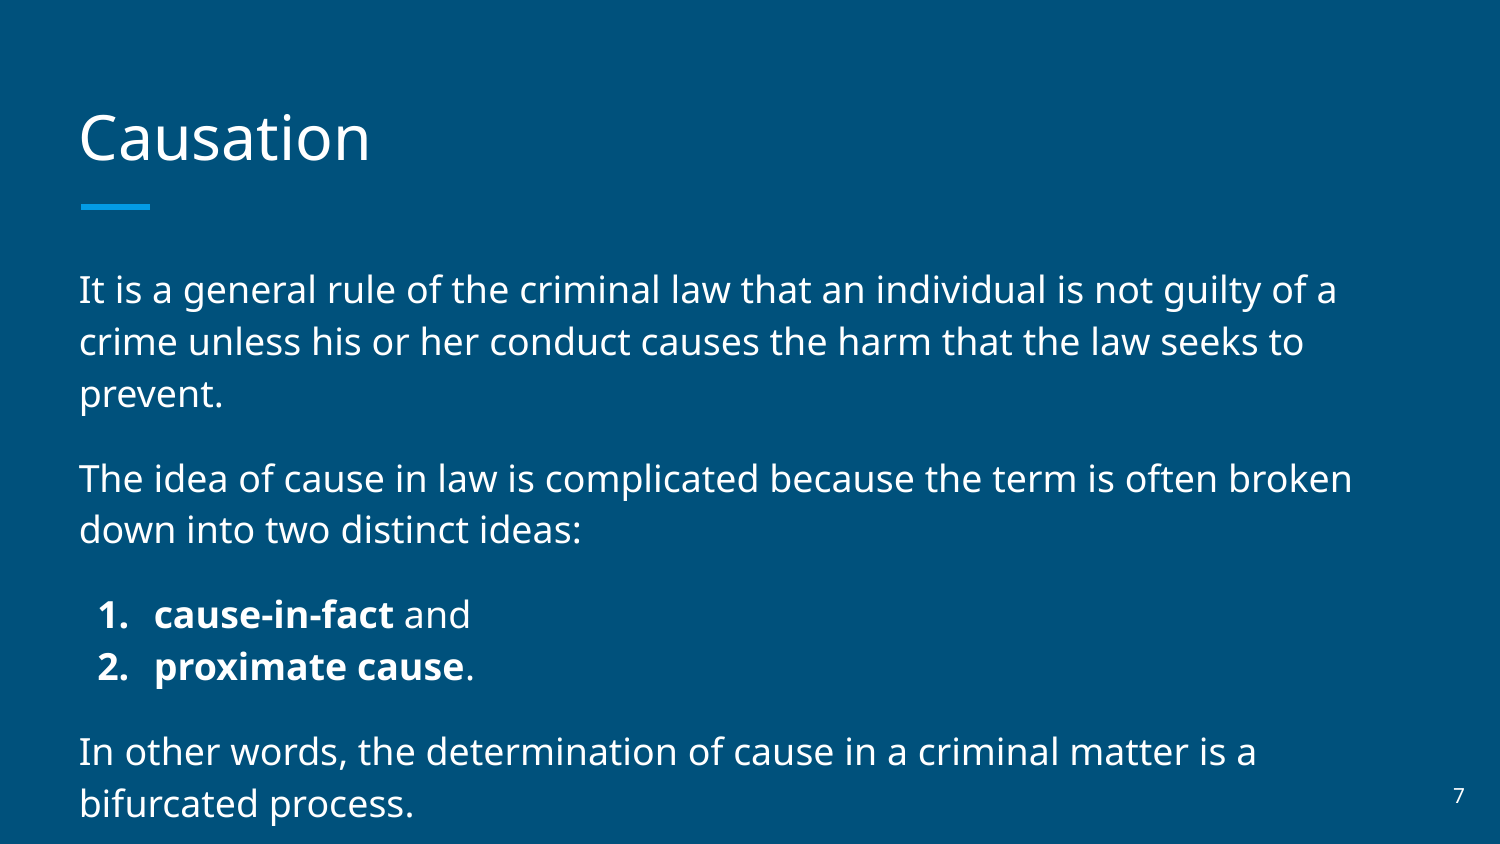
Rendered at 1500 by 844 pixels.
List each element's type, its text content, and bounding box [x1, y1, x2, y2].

slide_number ‹#› [1389, 764, 1480, 830]
list It is a general rule of the criminal law that an individual is not guilty of a crime unless his or her conduct causes the harm that the law seeks to prevent. The idea of cause in law is complicated because the term is often broken down into two distinct ideas: cause-in-fact and proximate cause. In other words, the determination of cause in a criminal matter is a bifurcated process. [63, 244, 1437, 773]
title Causation [63, 75, 1437, 188]
